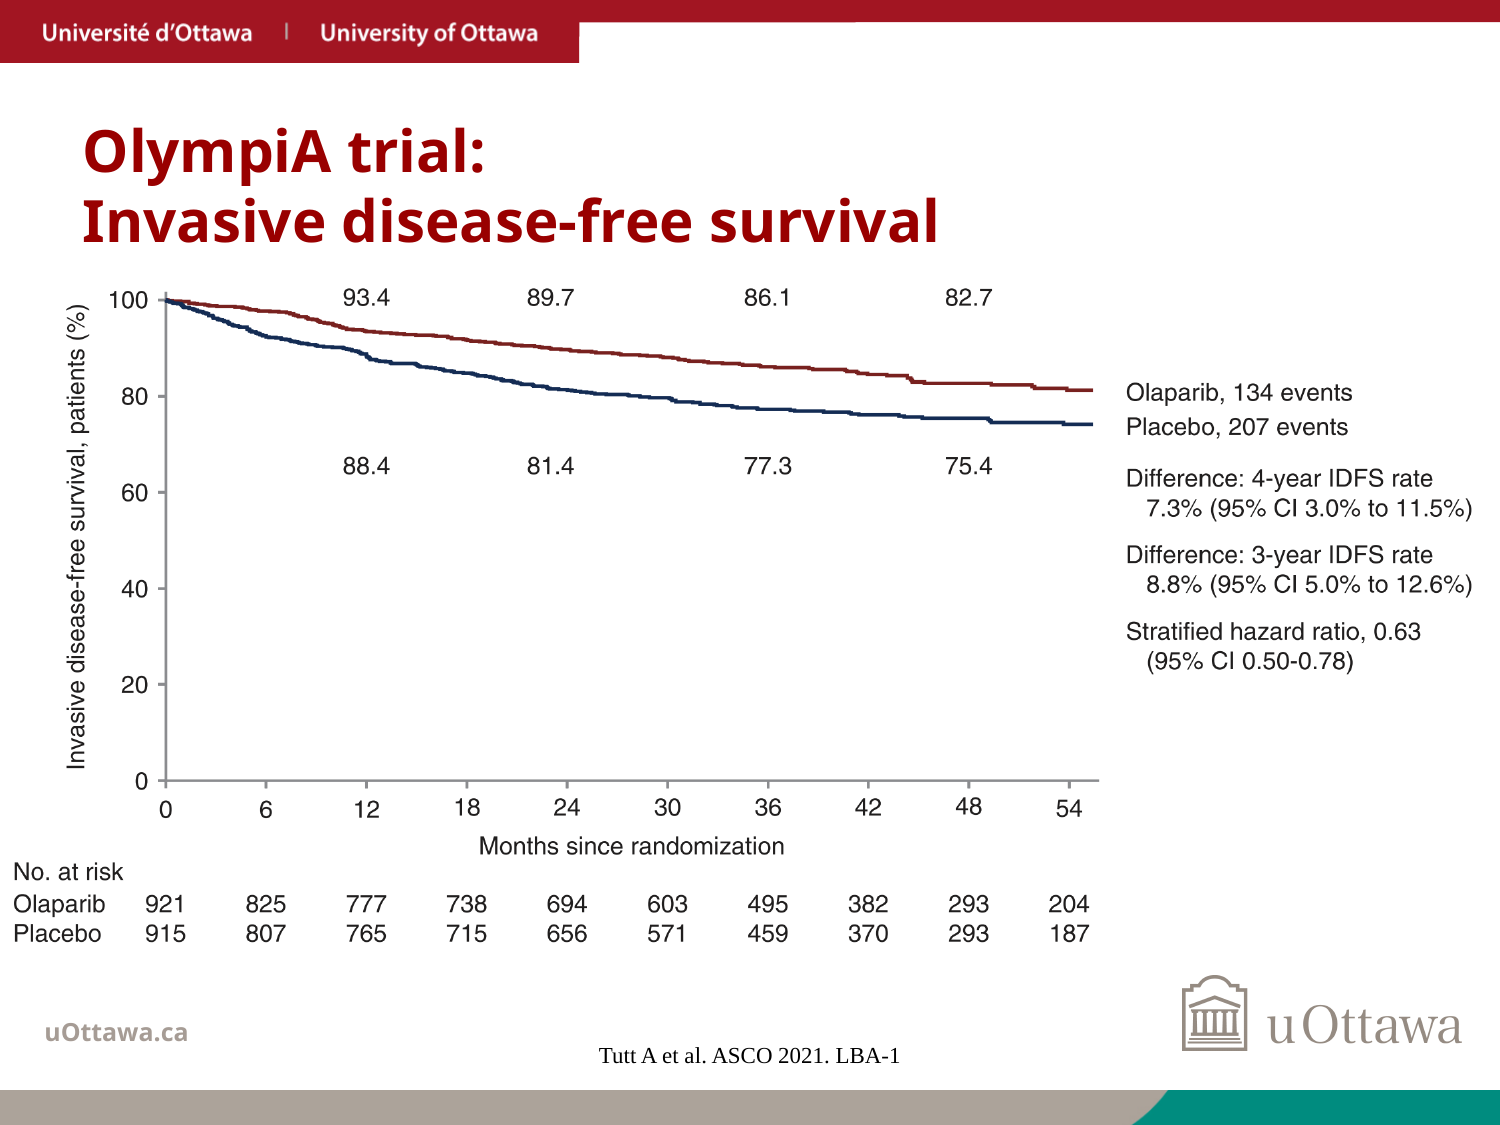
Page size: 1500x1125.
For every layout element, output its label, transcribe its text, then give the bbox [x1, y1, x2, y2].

picture [0, 1090, 1500, 1125]
picture [1182, 975, 1462, 1051]
text_box Tutt A et al. ASCO 2021. LBA-1 [566, 1033, 934, 1076]
picture [0, 266, 1500, 953]
picture [0, 0, 1500, 63]
title OlympiA trial: Invasive disease-free survival [67, 113, 1424, 256]
